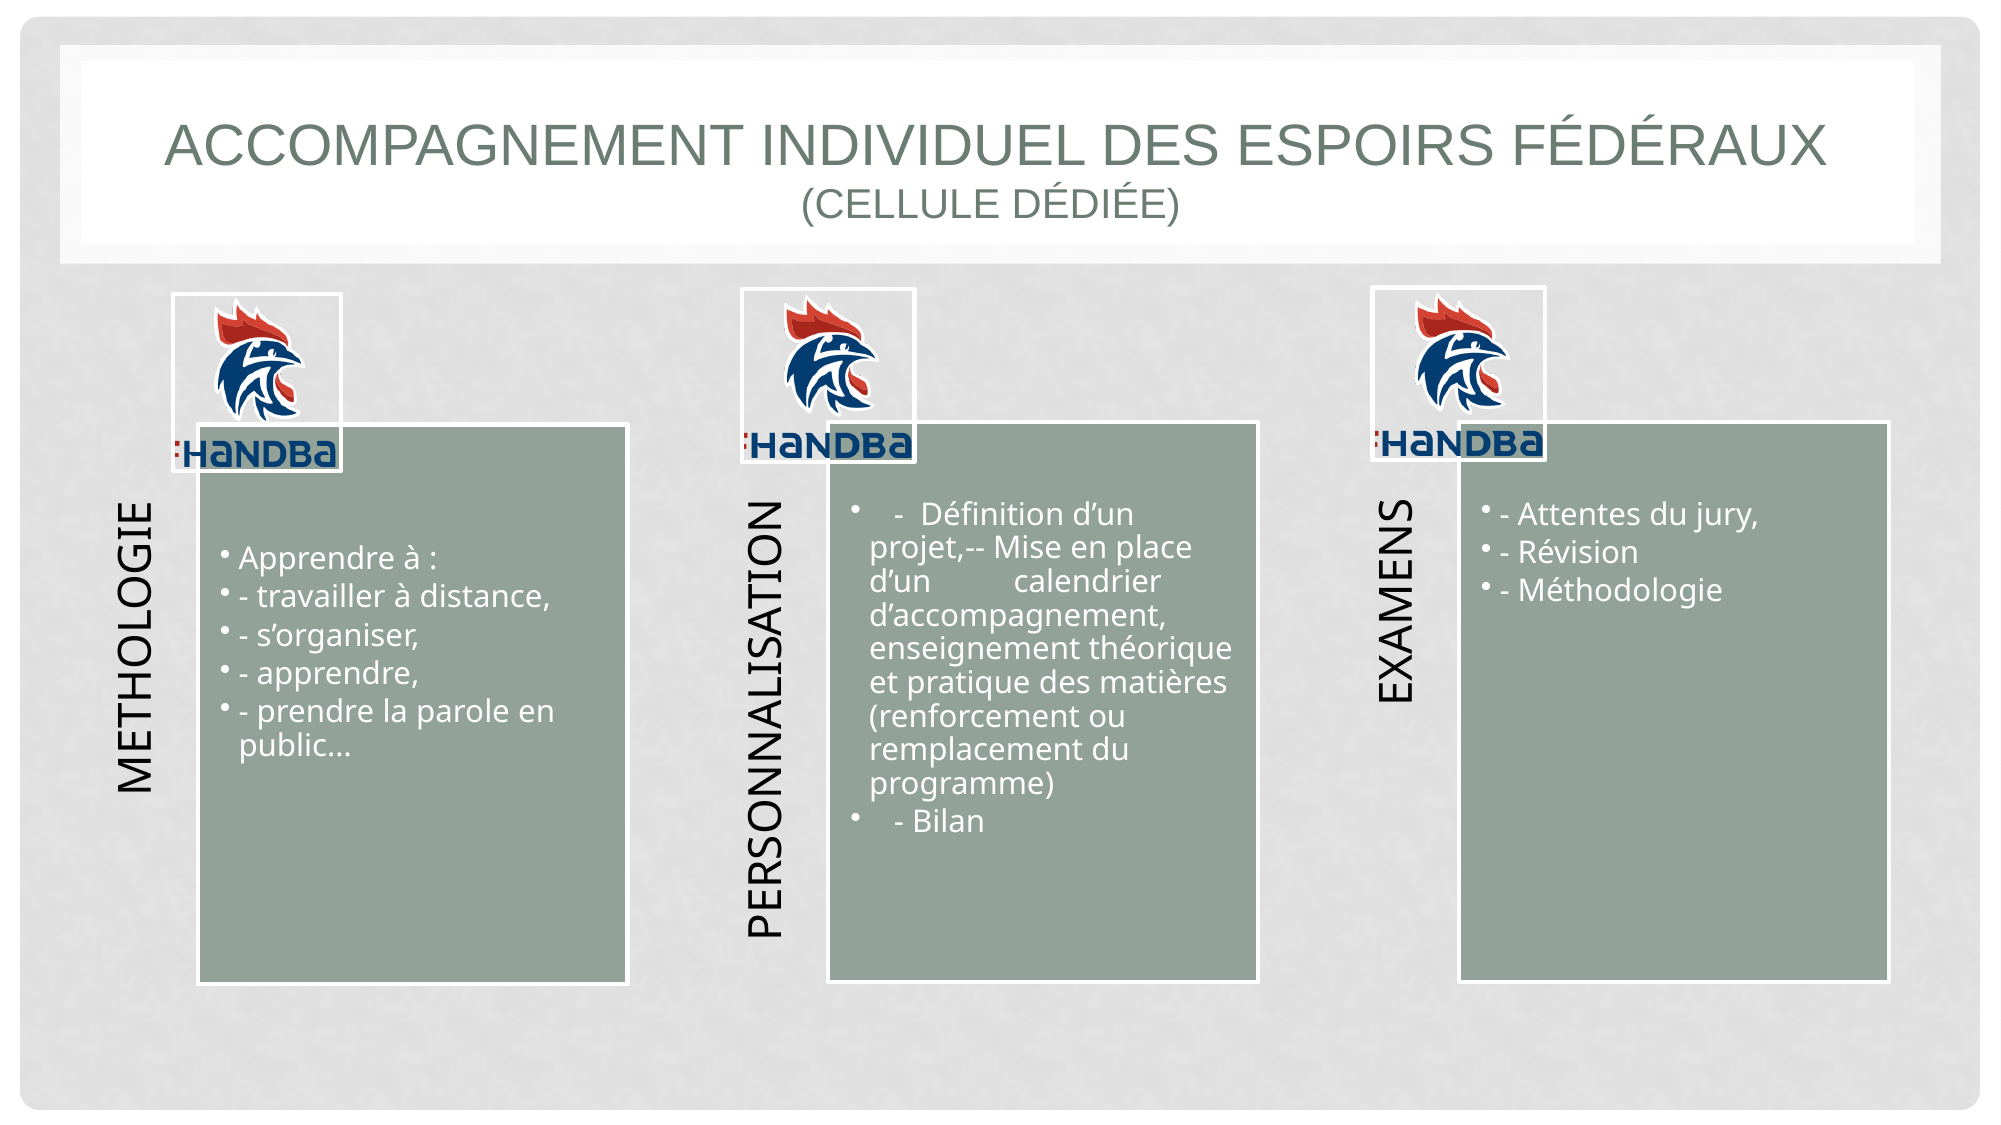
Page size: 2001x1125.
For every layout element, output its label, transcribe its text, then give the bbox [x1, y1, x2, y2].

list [99, 287, 1901, 1006]
title ACCOMPAGNEMENT INDIVIDUEL DES ESPOIRS FÉDÉRAUX (cellule dédiée) [93, 35, 1900, 229]
